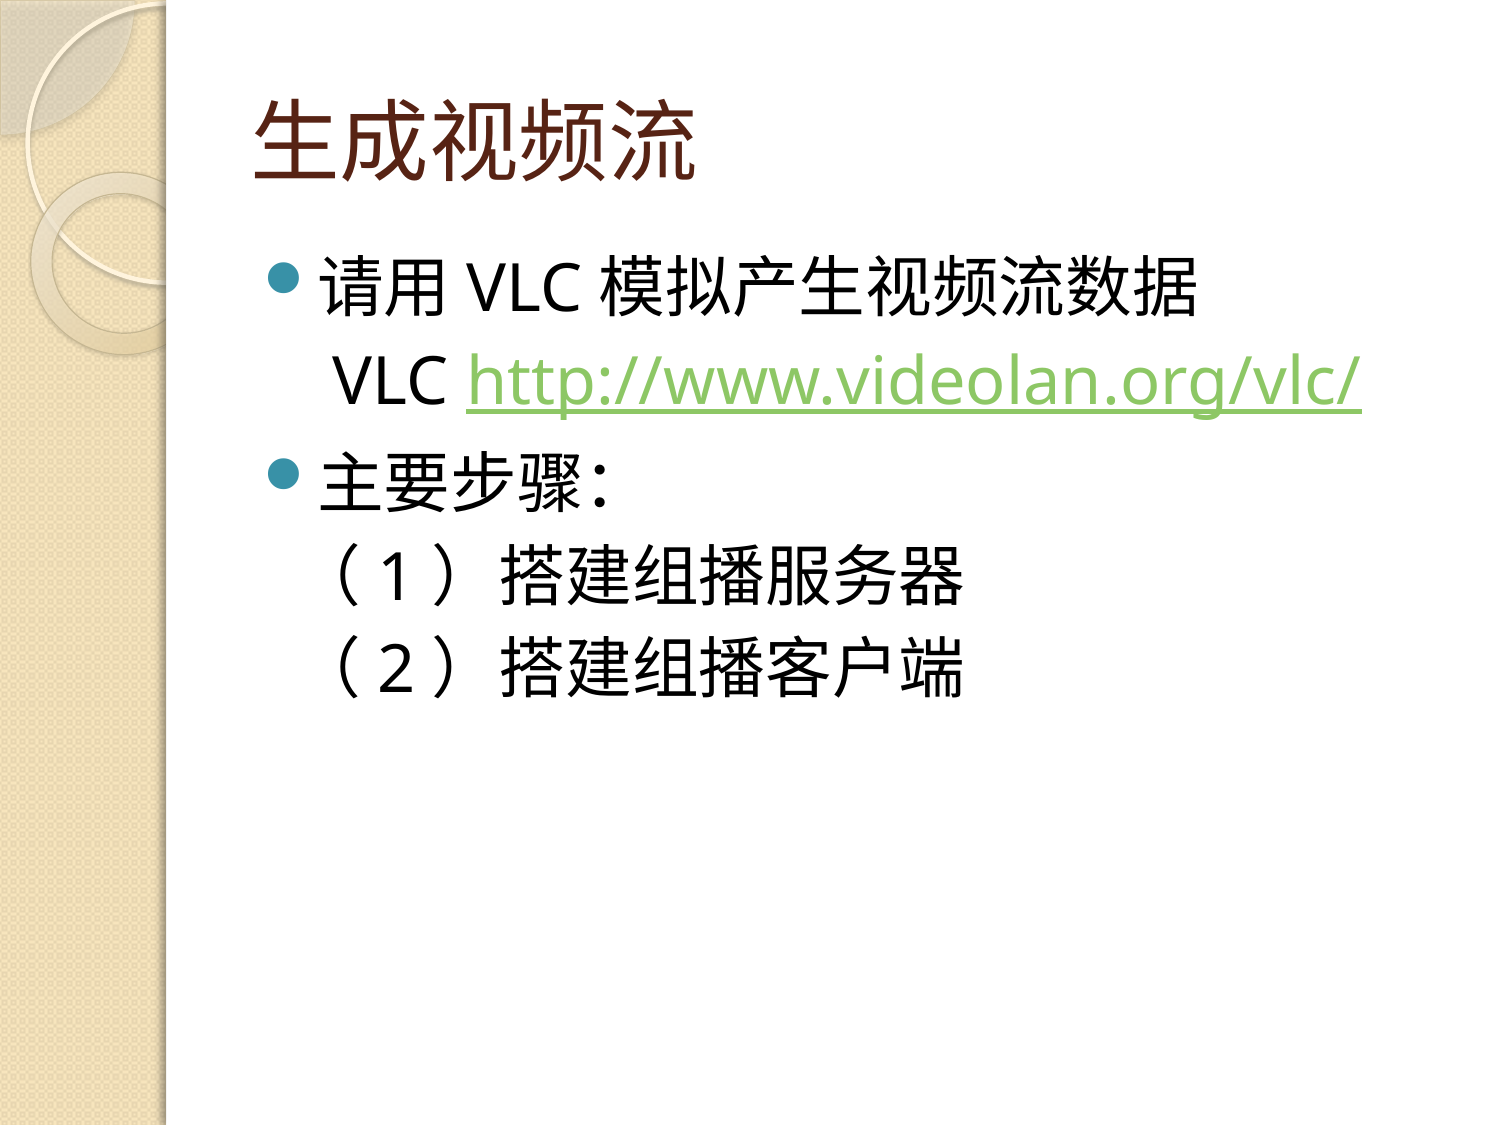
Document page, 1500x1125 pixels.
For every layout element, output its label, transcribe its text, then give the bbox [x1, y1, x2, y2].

list 请用VLC模拟产生视频流数据 VLC http://www.videolan.org/vlc/ 主要步骤： （1）搭建组播服务器 （2）搭建组播客户端 [235, 237, 1466, 1025]
title 生成视频流 [235, 45, 1466, 233]
